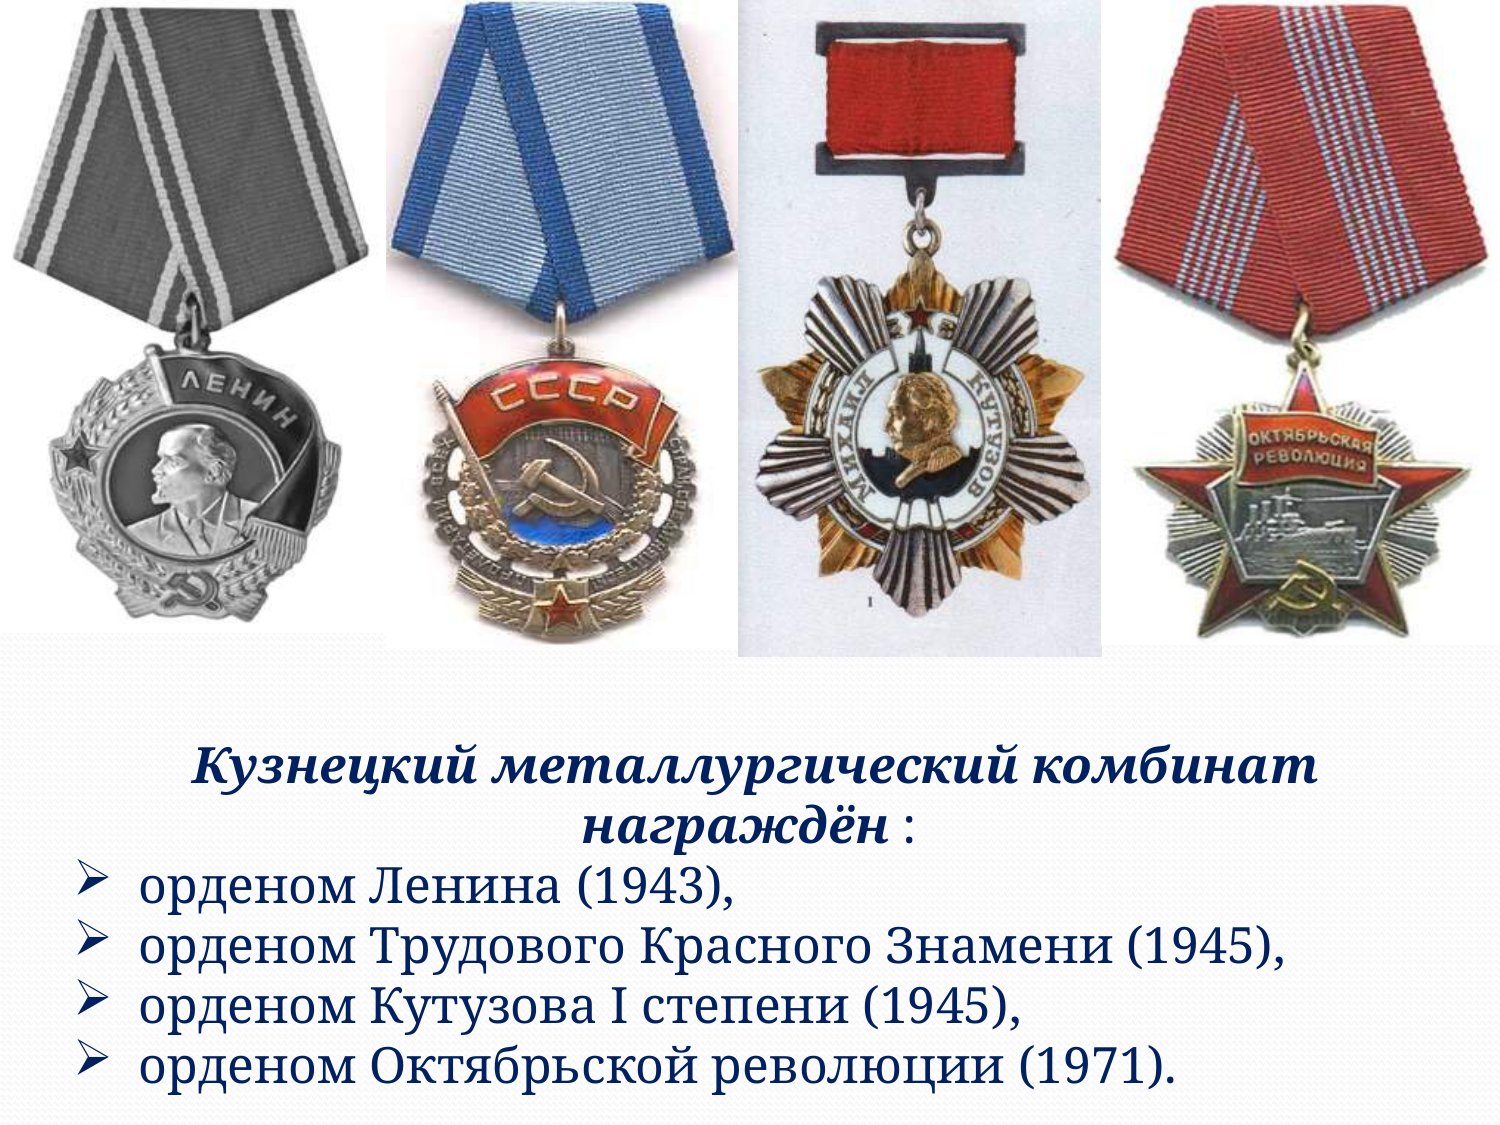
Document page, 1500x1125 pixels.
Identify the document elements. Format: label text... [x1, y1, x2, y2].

text_box Кузнецкий металлургический комбинат награждён : орденом Ленина (1943), орденом Трудового Красного Знамени (1945), орденом Кутузова I степени (1945), орденом Октябрьской революции (1971). [58, 726, 1453, 1125]
picture [0, 0, 1500, 657]
